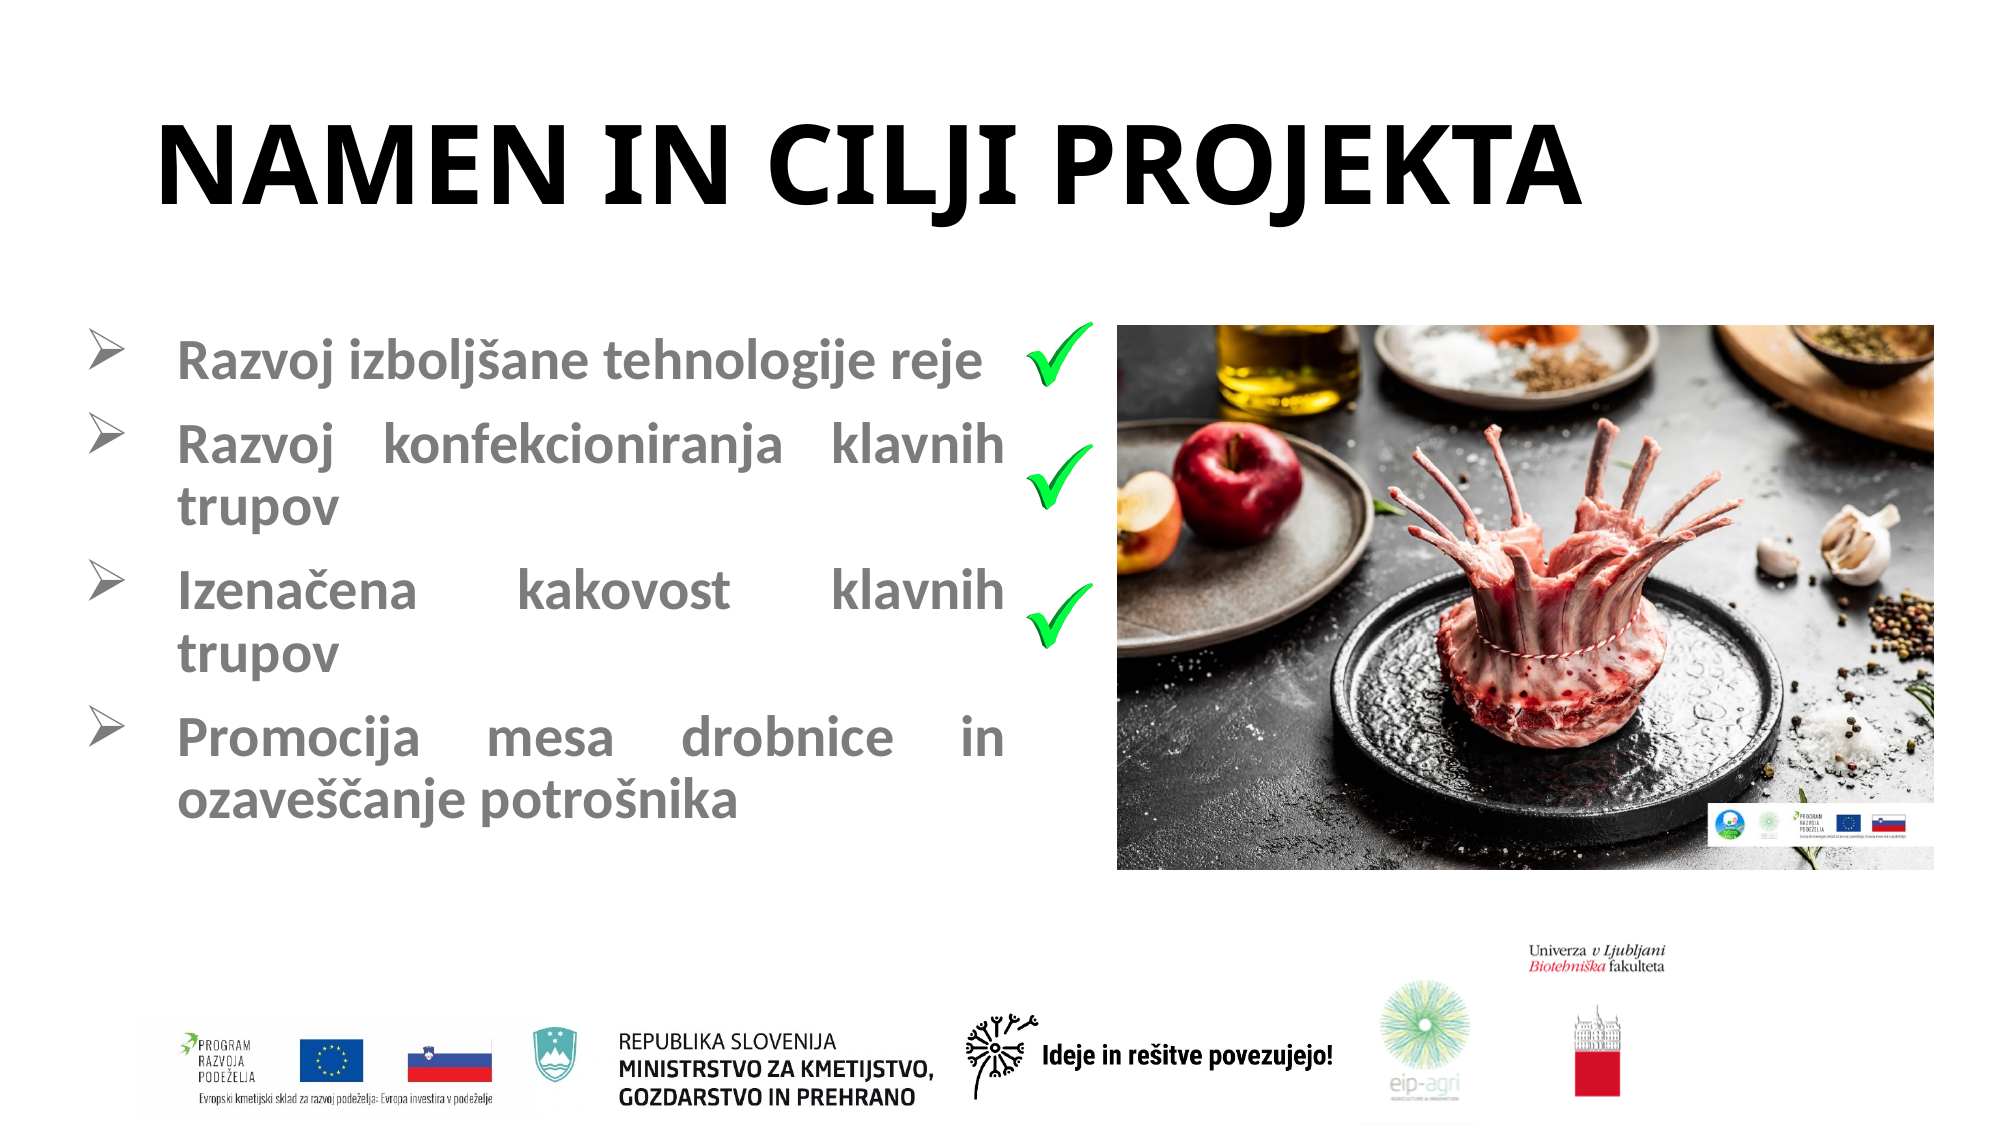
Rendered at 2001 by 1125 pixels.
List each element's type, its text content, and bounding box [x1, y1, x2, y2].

title NAMEN IN CILJI PROJEKTA [137, 59, 1863, 278]
picture [941, 912, 1694, 1125]
list Razvoj izboljšane tehnologije reje Razvoj konfekcioniranja klavnih trupov Izenačena kakovost klavnih trupov Promocija mesa drobnice in ozaveščanje potrošnika [68, 321, 1022, 938]
picture [136, 1018, 934, 1120]
picture [1009, 291, 1934, 870]
